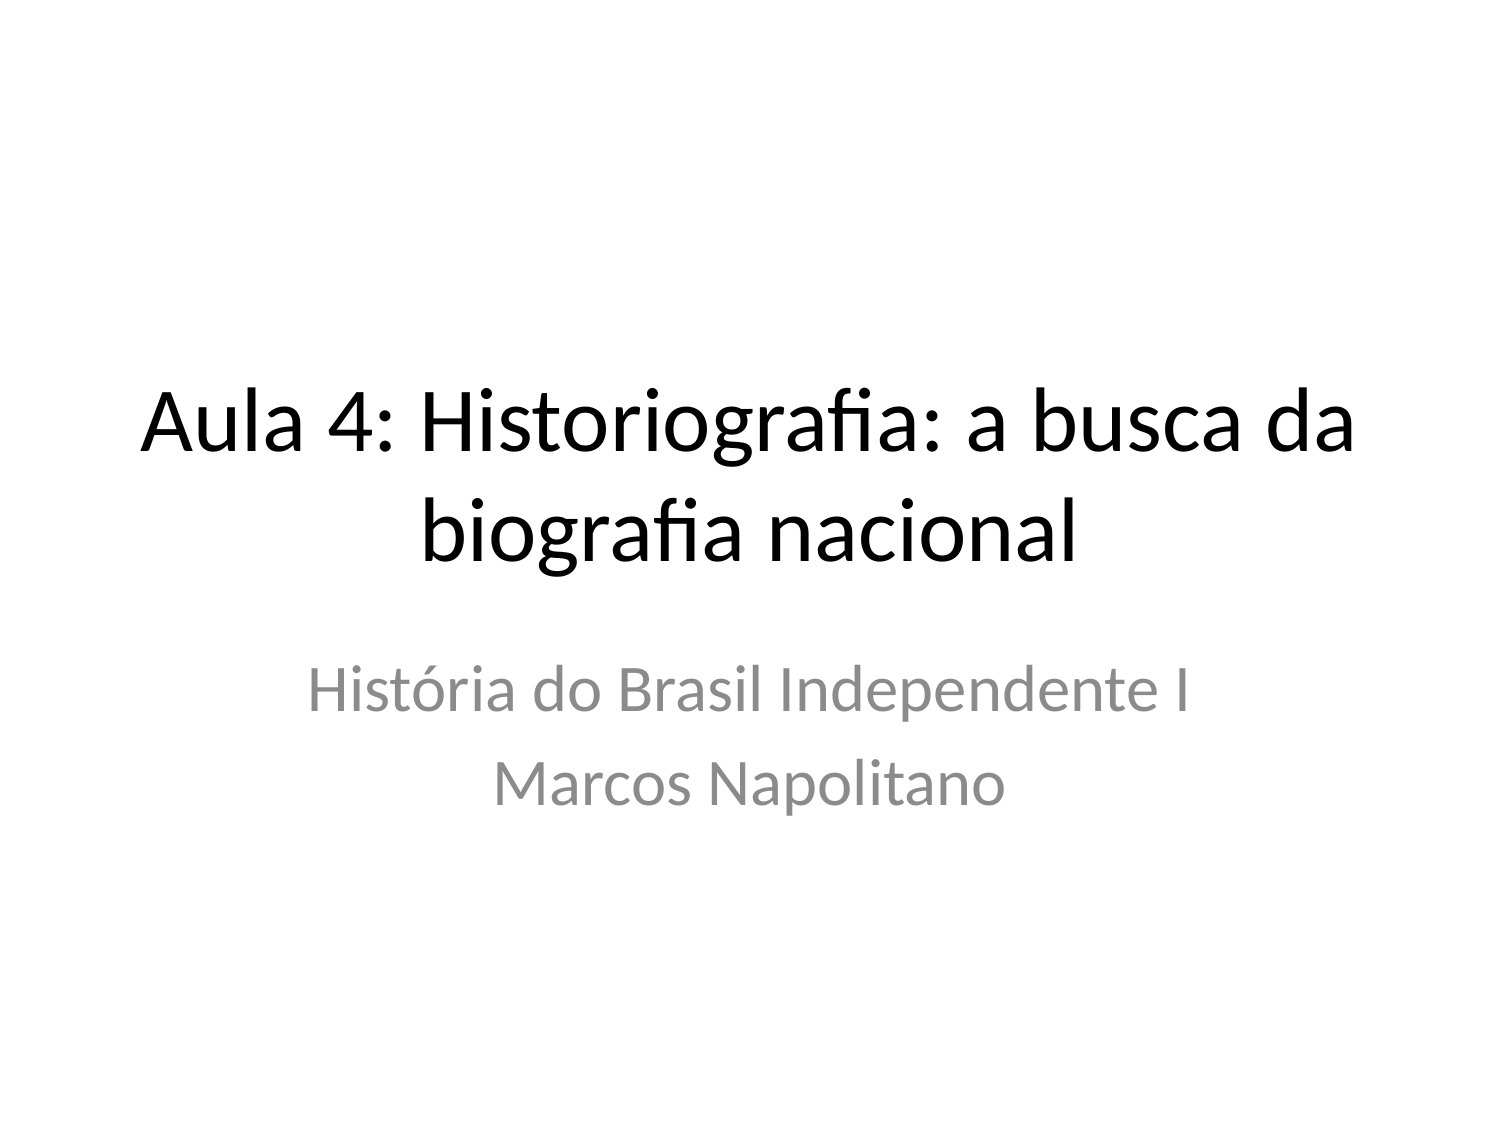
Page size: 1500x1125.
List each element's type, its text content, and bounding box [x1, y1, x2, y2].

title Aula 4: Historiografia: a busca da biografia nacional [112, 349, 1388, 591]
subtitle História do Brasil Independente I Marcos Napolitano [225, 637, 1275, 925]
